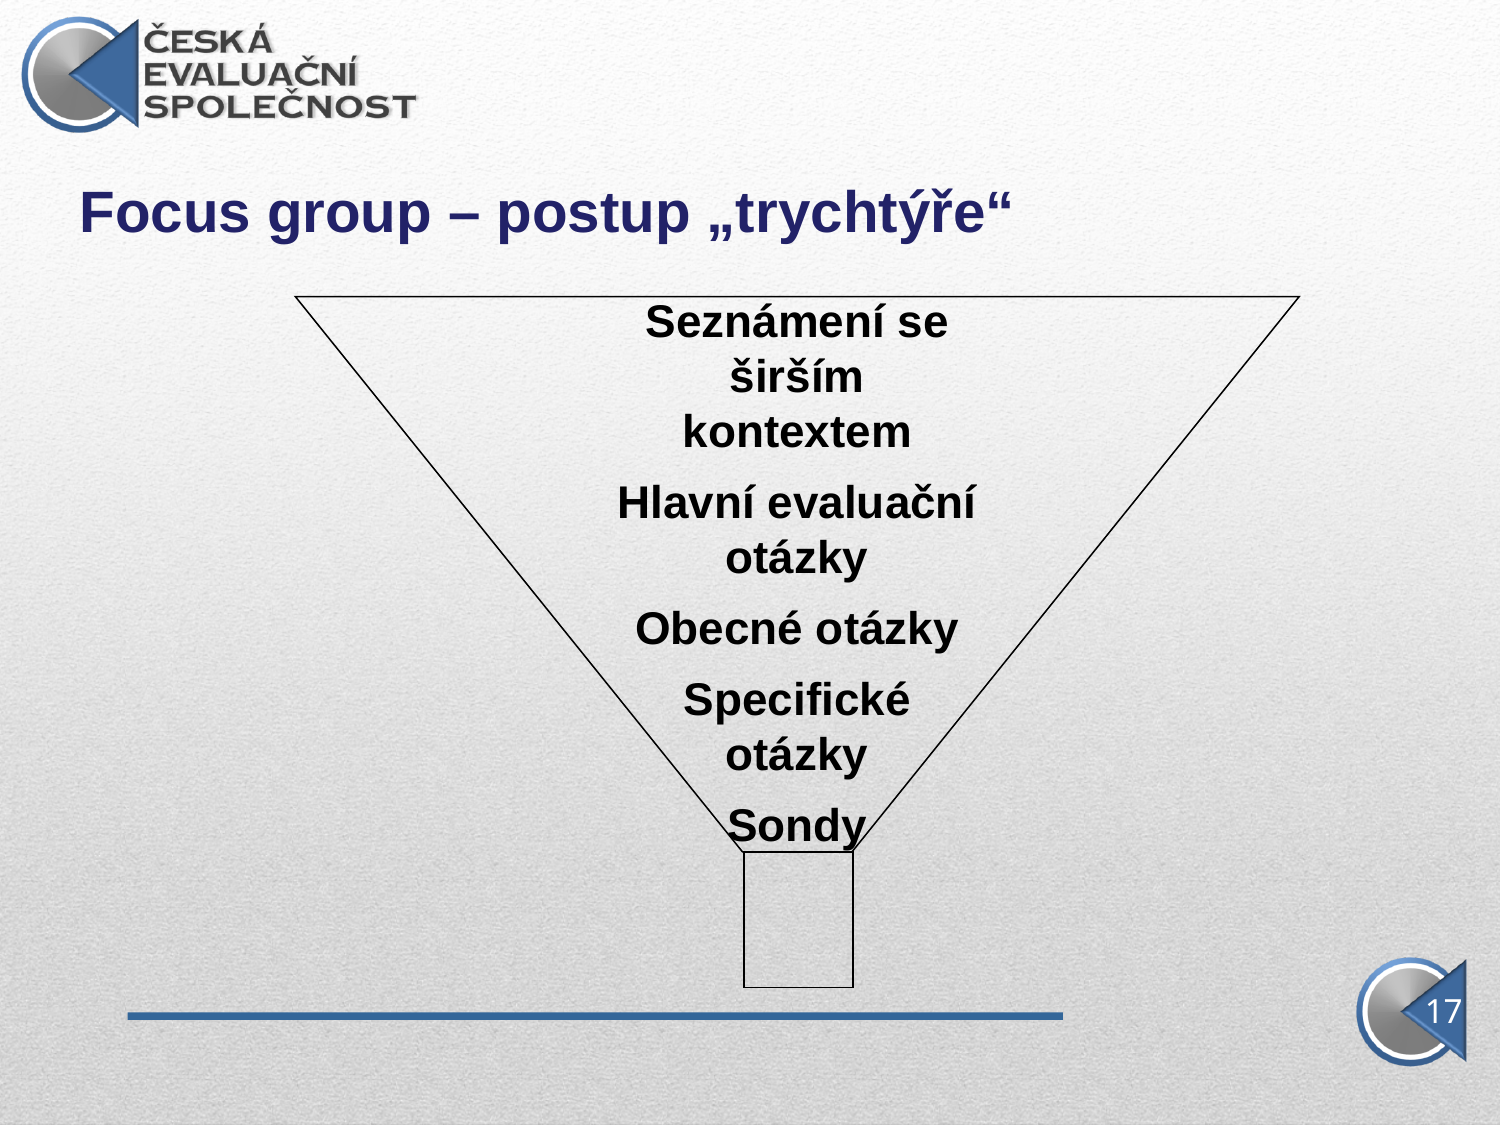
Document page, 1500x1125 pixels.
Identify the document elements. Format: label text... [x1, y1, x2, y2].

text_box 17 [1387, 982, 1478, 1043]
picture [20, 15, 455, 144]
picture [1355, 956, 1471, 1077]
text_box Focus group – postup „trychtýře“ [64, 166, 1294, 252]
text_box [743, 851, 854, 988]
text_box Seznámení se širším kontextem Hlavní evaluační otázky Obecné otázky Specifické otázky Sondy [295, 296, 1300, 852]
